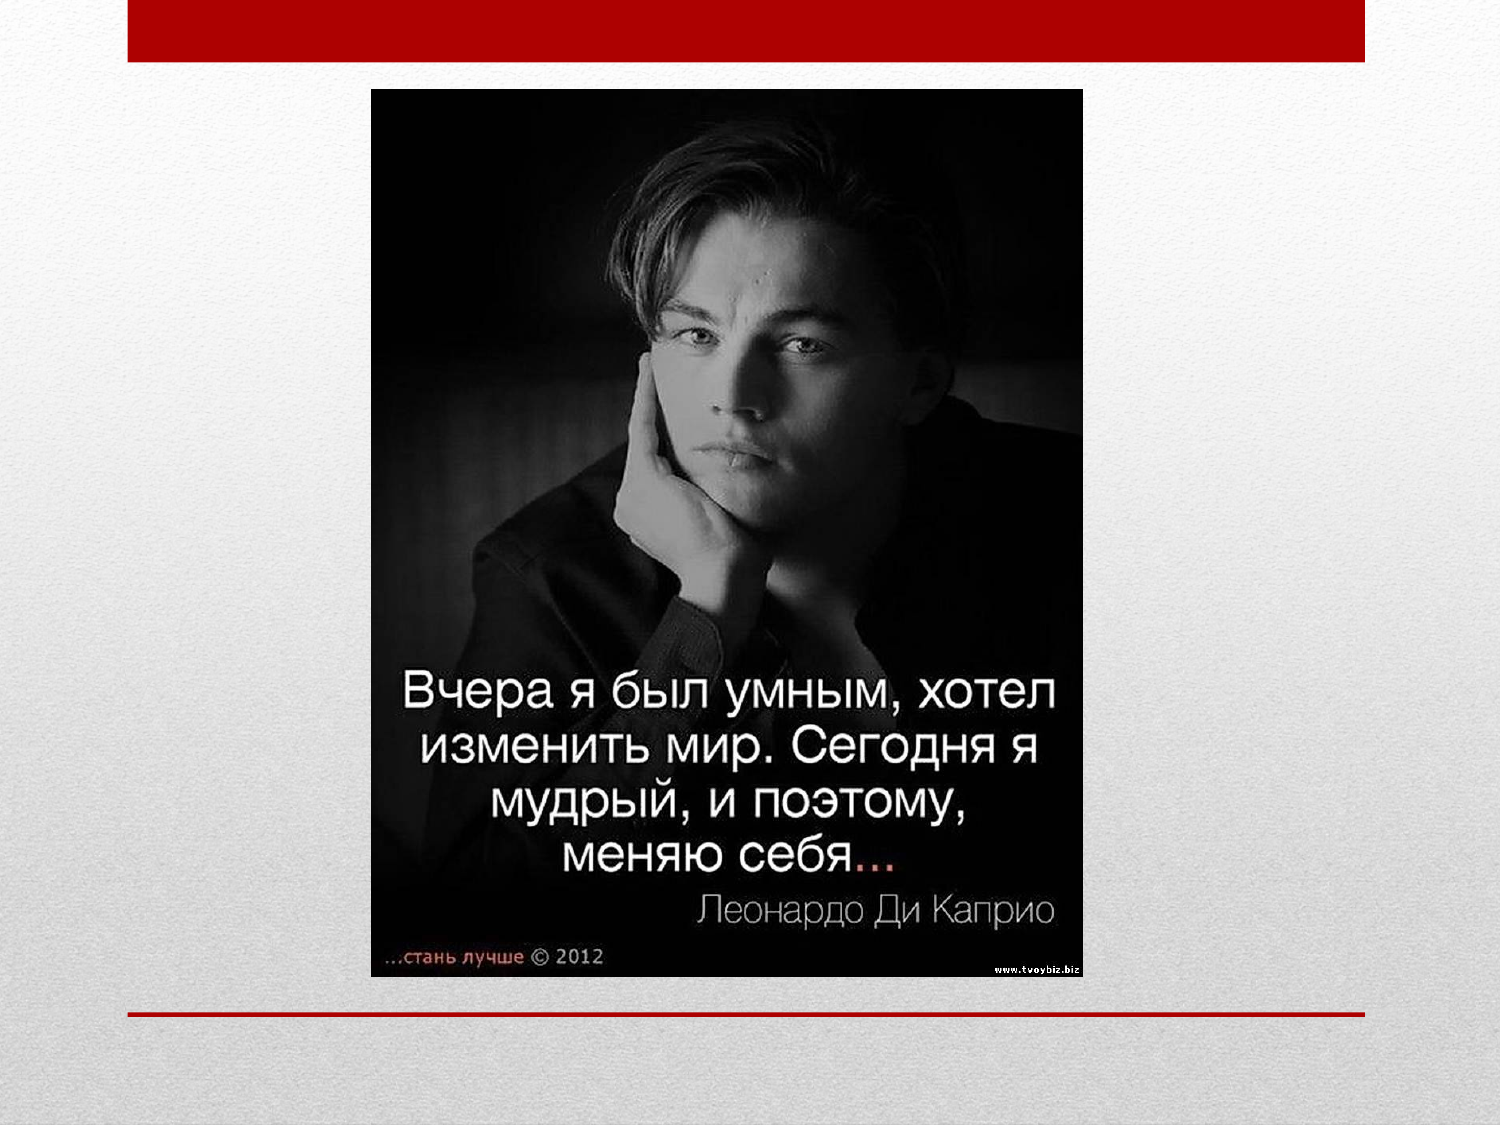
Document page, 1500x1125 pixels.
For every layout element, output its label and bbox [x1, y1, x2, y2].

list [371, 89, 1084, 978]
